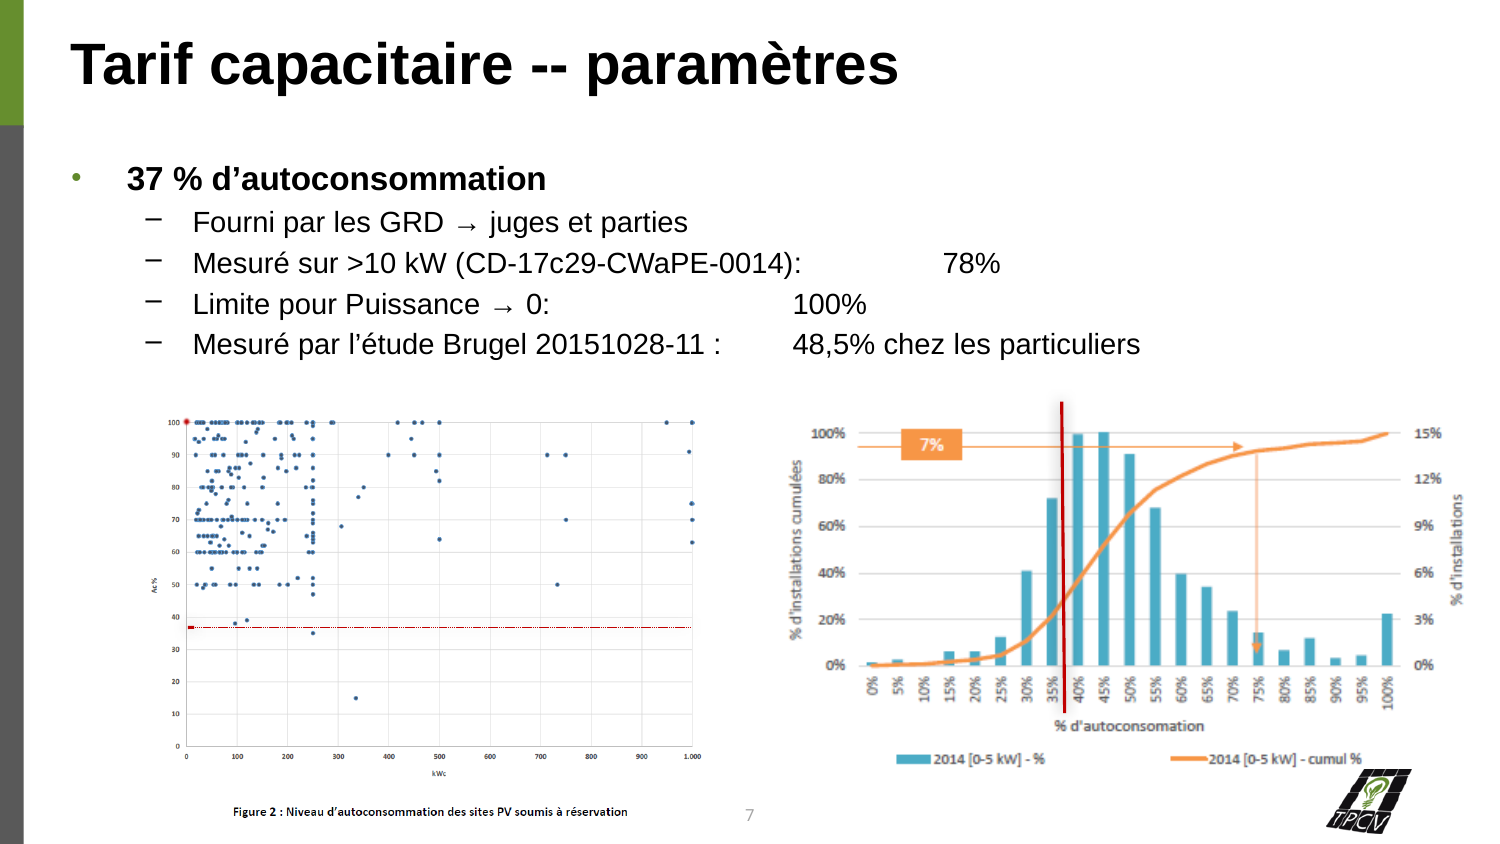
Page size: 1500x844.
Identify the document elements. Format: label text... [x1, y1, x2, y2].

picture [773, 401, 1473, 834]
picture [146, 411, 715, 832]
title Tarif capacitaire -- paramètres [55, 18, 1443, 125]
list 37 % d’autoconsommation Fourni par les GRD → juges et parties Mesuré sur >10 kW (CD‐17c29‐CWaPE‐0014): 78% Limite pour Puissance → 0: 100% Mesuré par l’étude Brugel 20151028-11 : 48,5% chez les particuliers [55, 150, 1440, 743]
